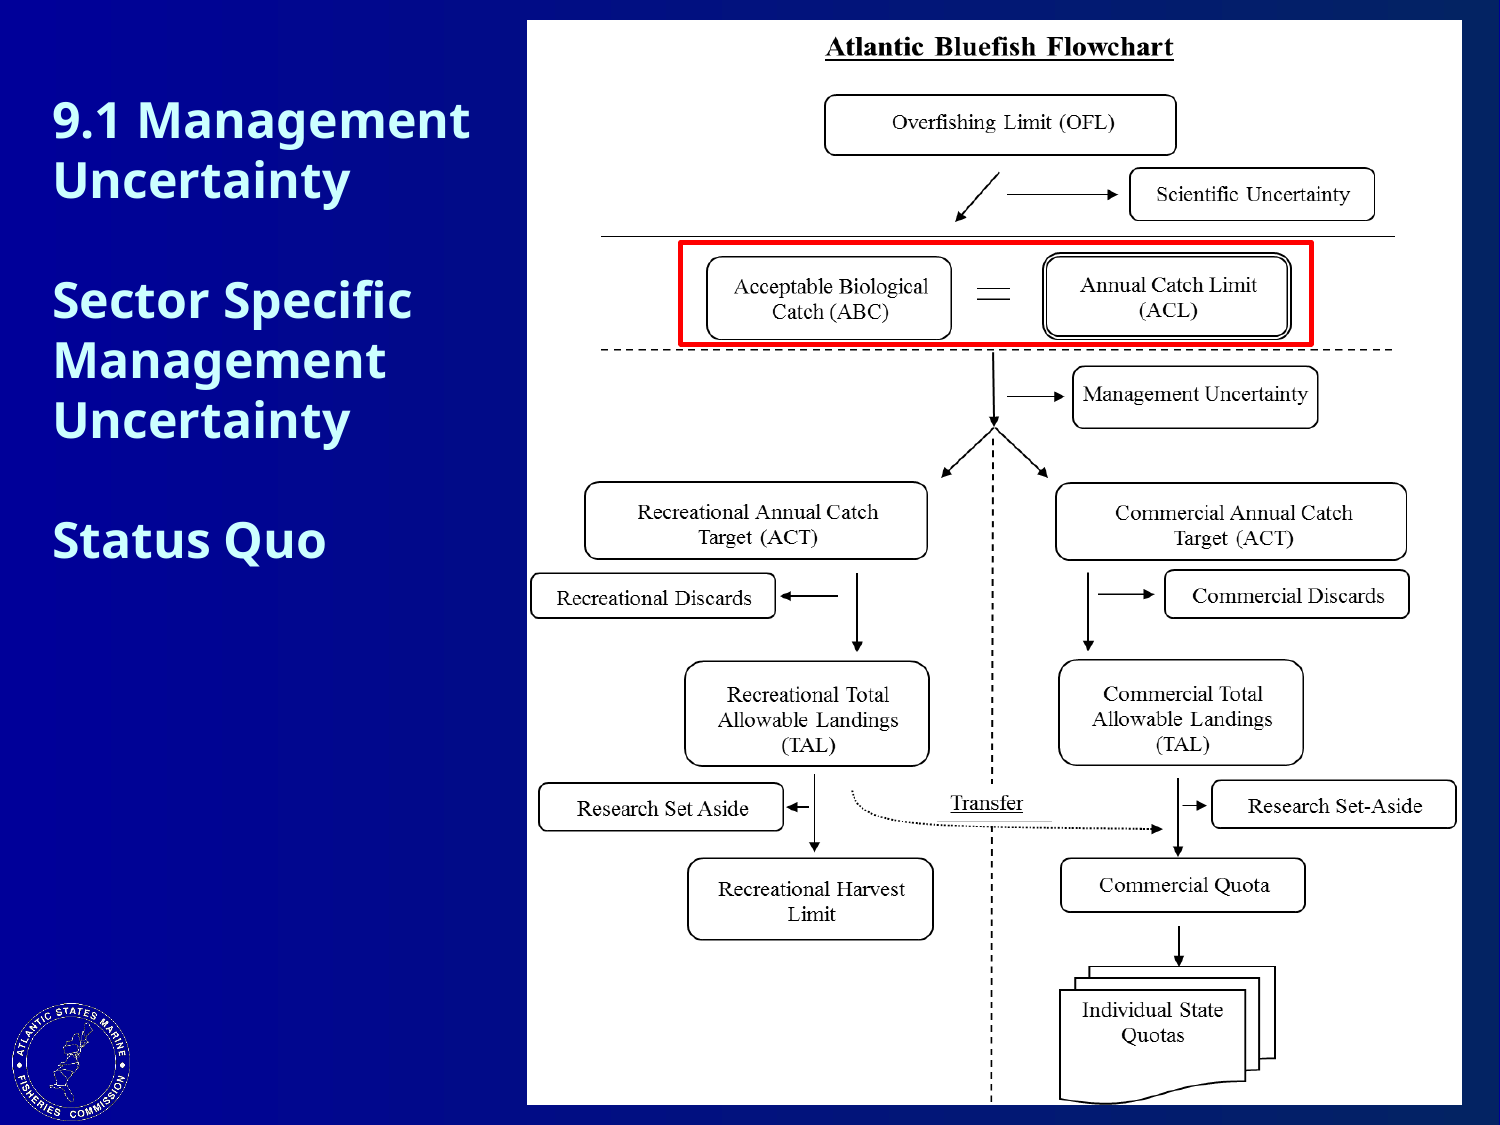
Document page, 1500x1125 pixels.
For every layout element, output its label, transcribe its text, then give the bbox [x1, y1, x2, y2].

picture [12, 1003, 130, 1122]
text_box 9.1 Management Uncertainty Sector Specific Management Uncertainty Status Quo [37, 81, 504, 247]
picture [526, 19, 1463, 1106]
